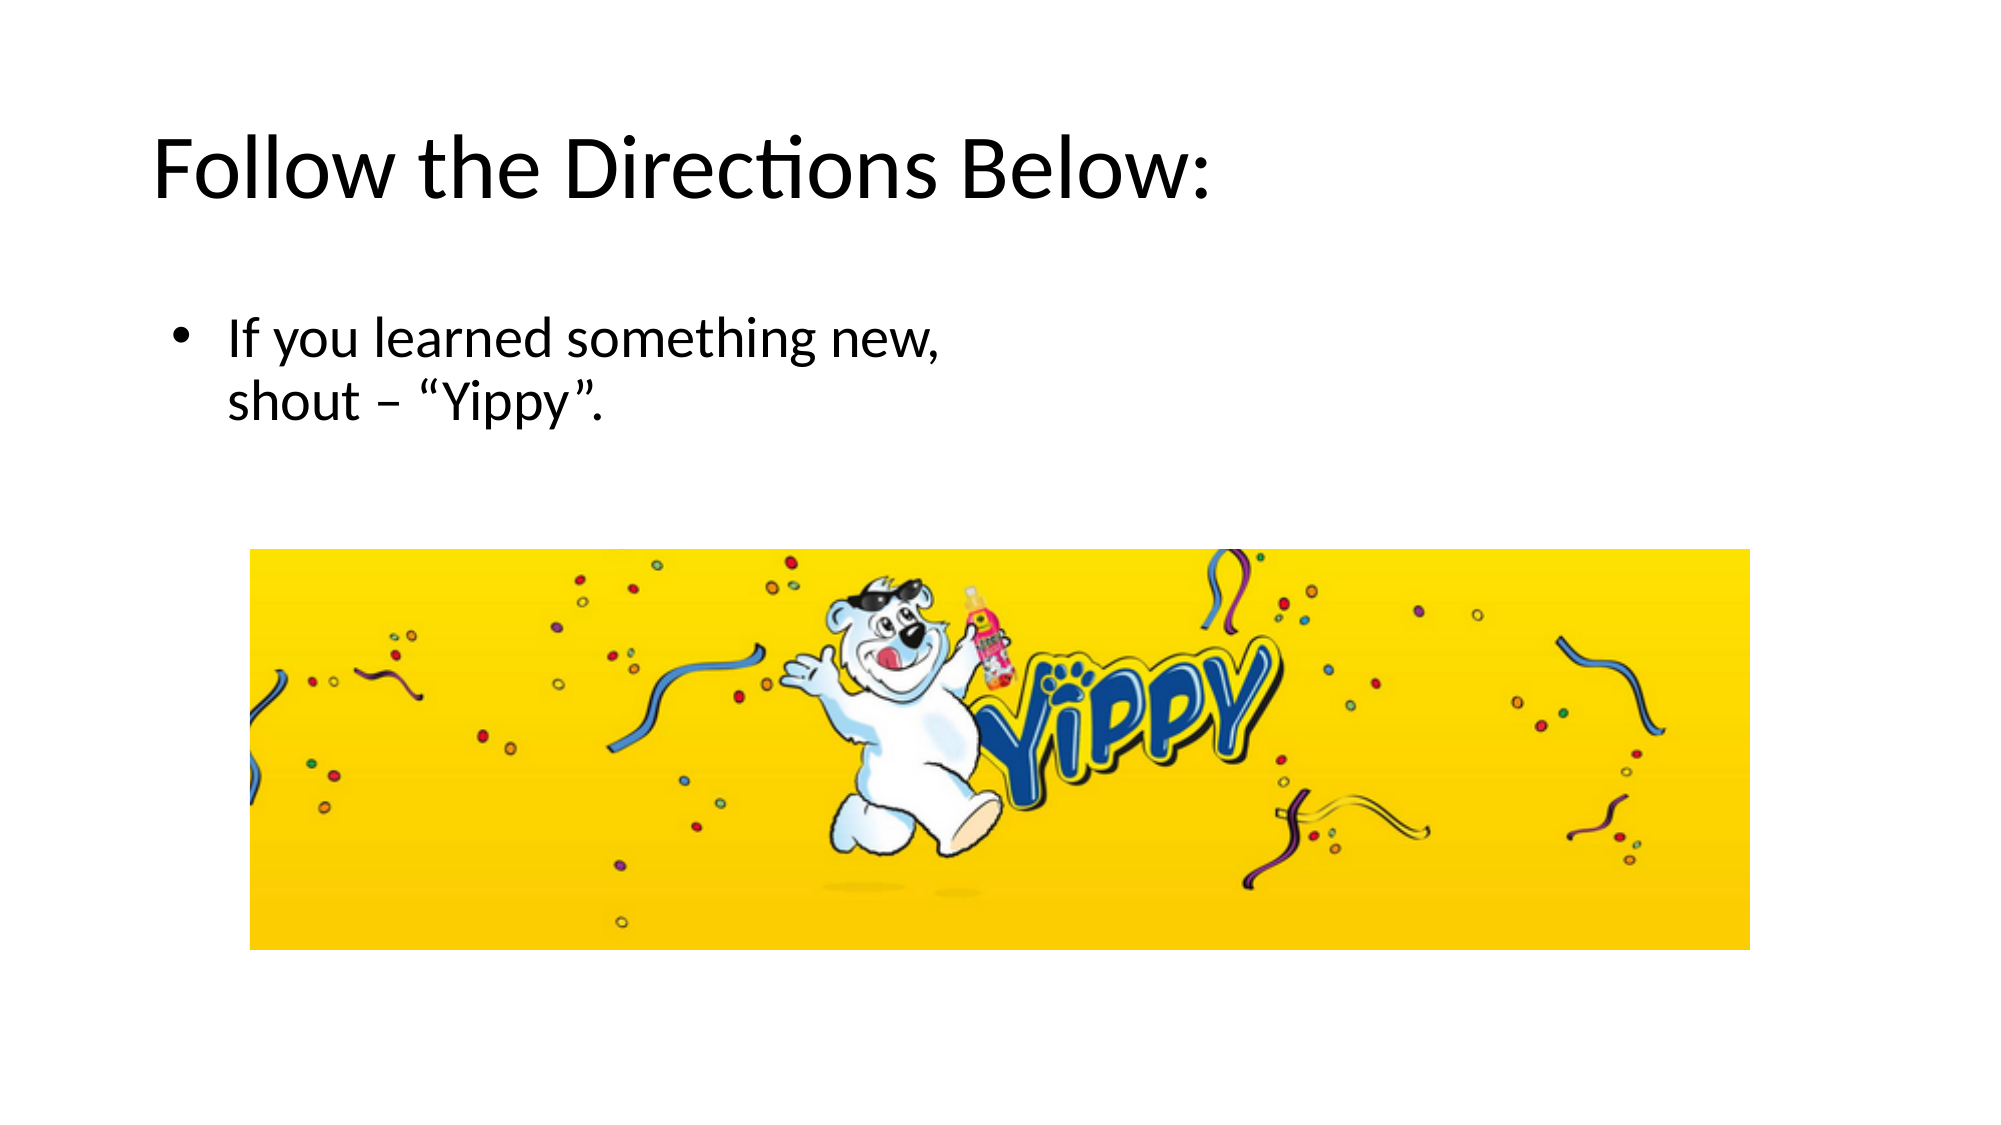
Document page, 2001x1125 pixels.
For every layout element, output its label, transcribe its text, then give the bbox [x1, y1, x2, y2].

list If you learned something new, shout – “Yippy”. [137, 299, 988, 1014]
title Follow the Directions Below: [137, 59, 1863, 278]
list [249, 549, 1751, 951]
